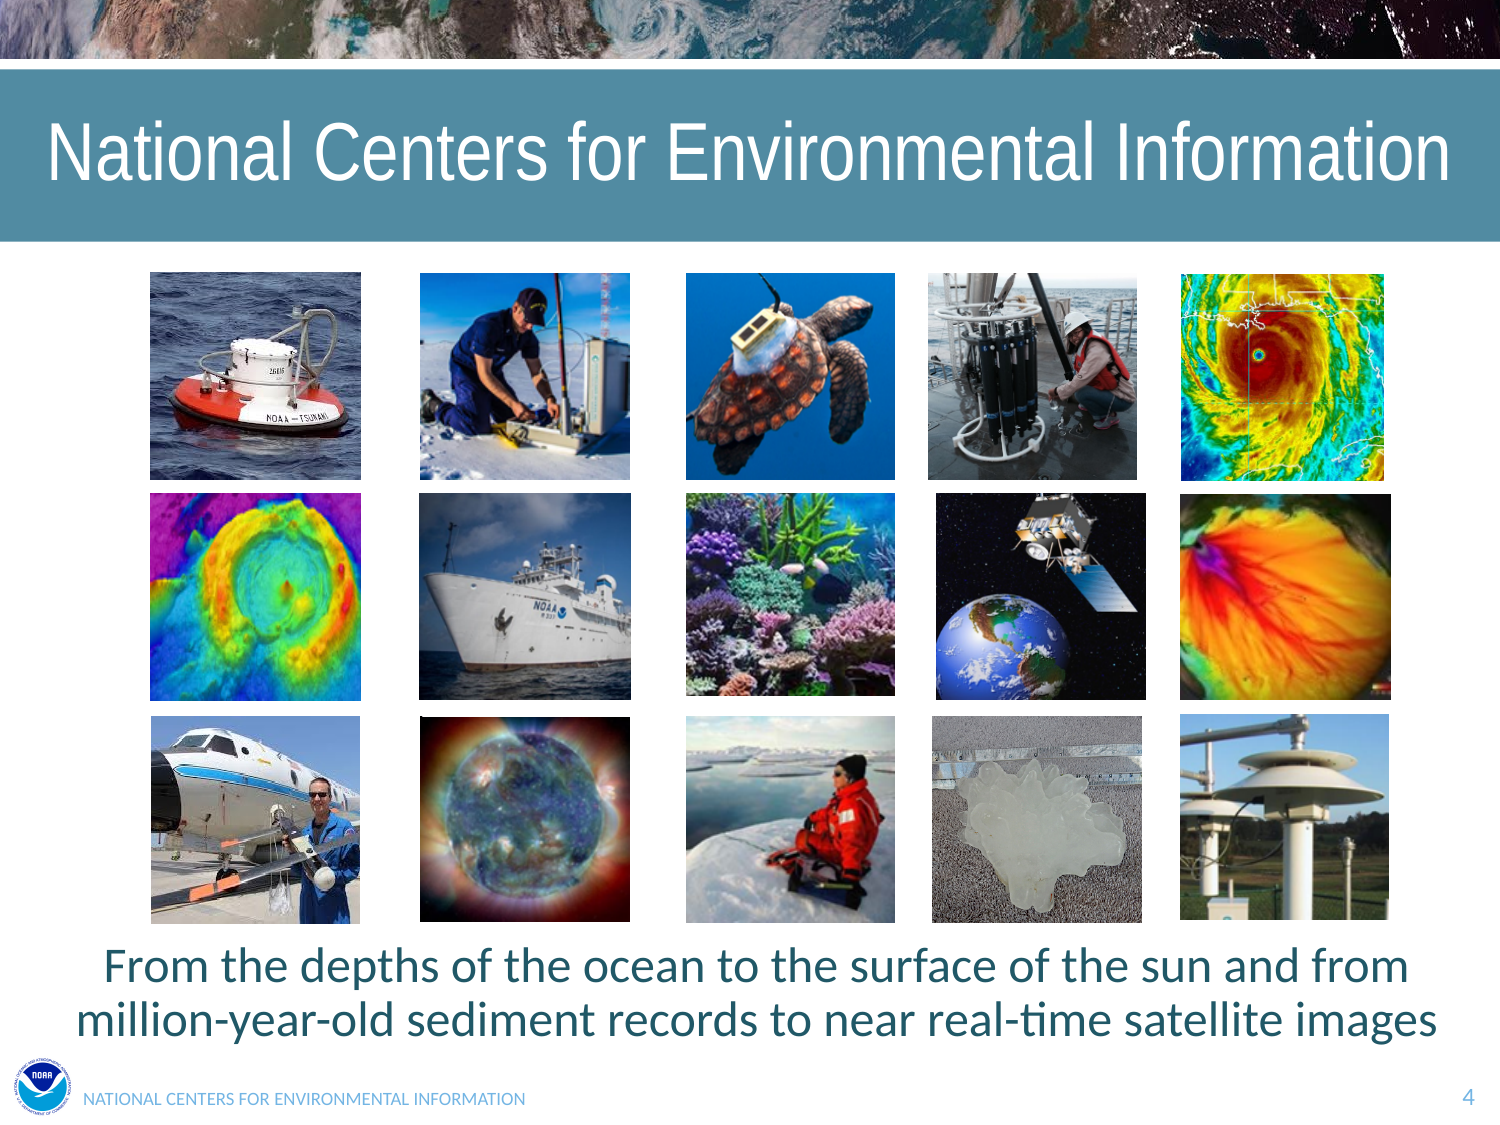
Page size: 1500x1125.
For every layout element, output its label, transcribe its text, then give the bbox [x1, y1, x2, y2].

picture [10, 1054, 75, 1119]
text_box From the depths of the ocean to the surface of the sun and from million-year-old sediment records to near real-time satellite images [43, 931, 1468, 1090]
picture [0, 0, 1500, 59]
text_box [149, 272, 1391, 924]
text_box National Centers for Environmental Information [0, 59, 1500, 248]
